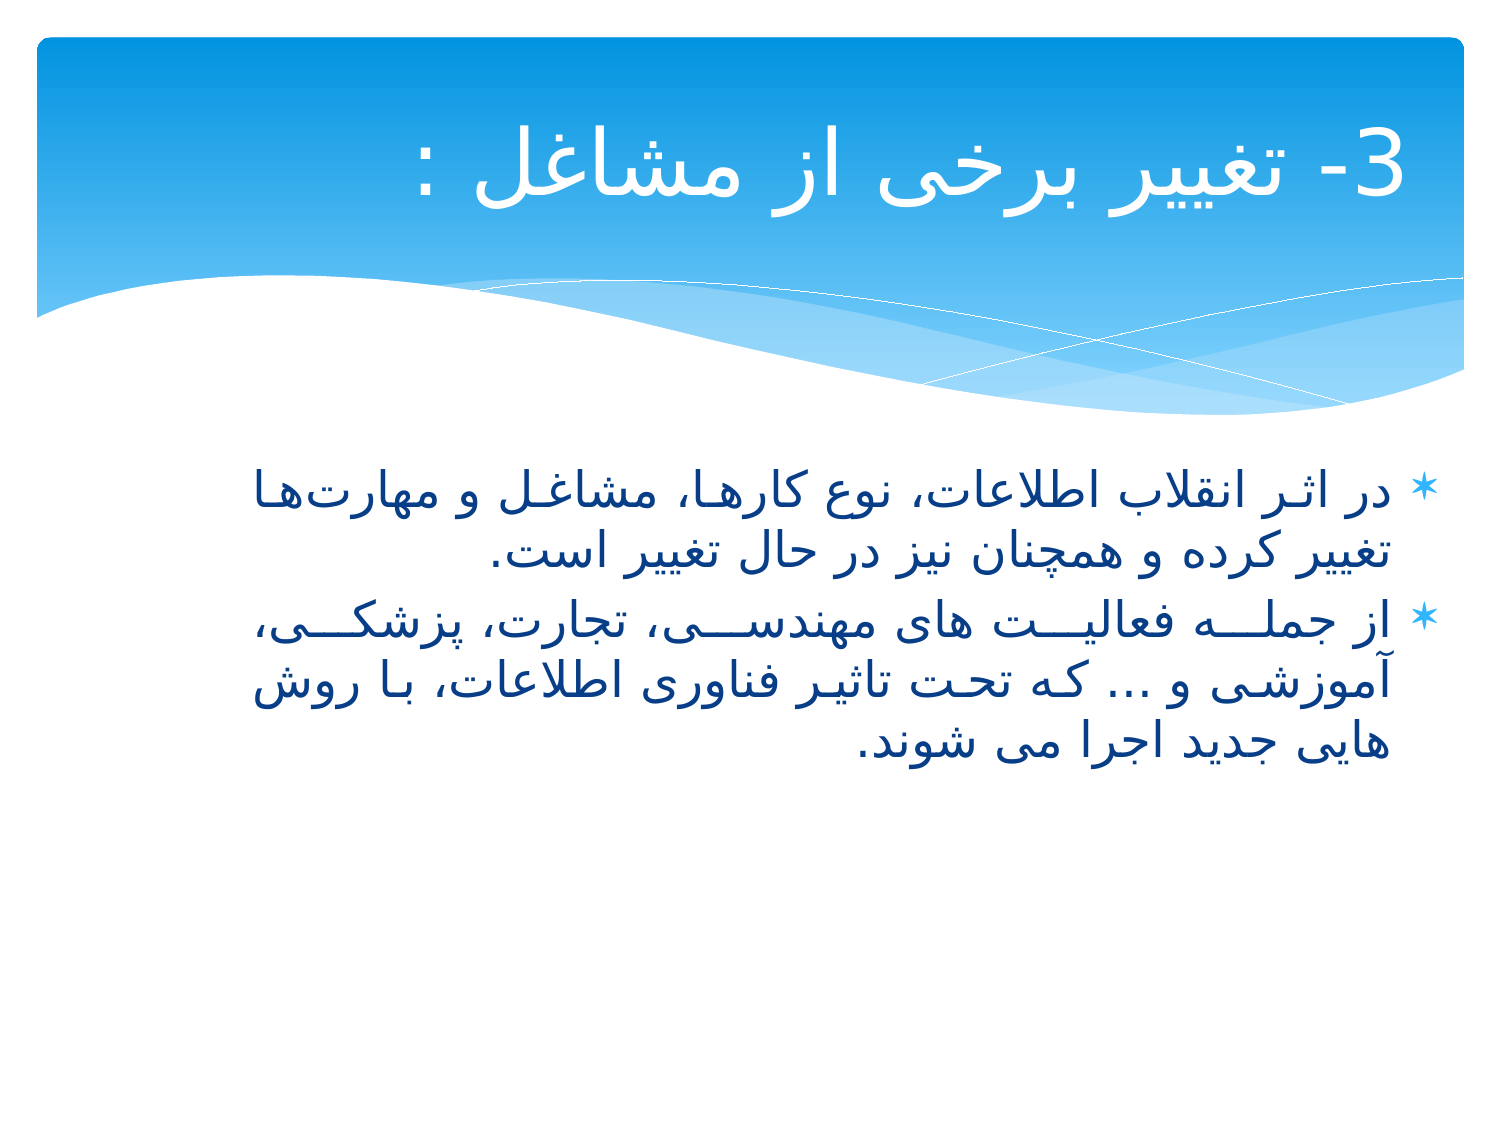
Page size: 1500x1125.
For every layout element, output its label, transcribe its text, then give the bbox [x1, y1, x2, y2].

list در اثر انقلاب اطلاعات، نوع كارها، مشاغل و مهارت‌ها تغيير كرده و همچنان نیز در حال تغییر است. از جمله فعالیت های مهندسی، تجارت، پزشکی، آموزشی و ... که تحت تاثیر فناوری اطلاعات، با روش هایی جدید اجرا می شوند. [237, 450, 1453, 1016]
title 3- تغییر برخی از مشاغل : [75, 55, 1425, 261]
